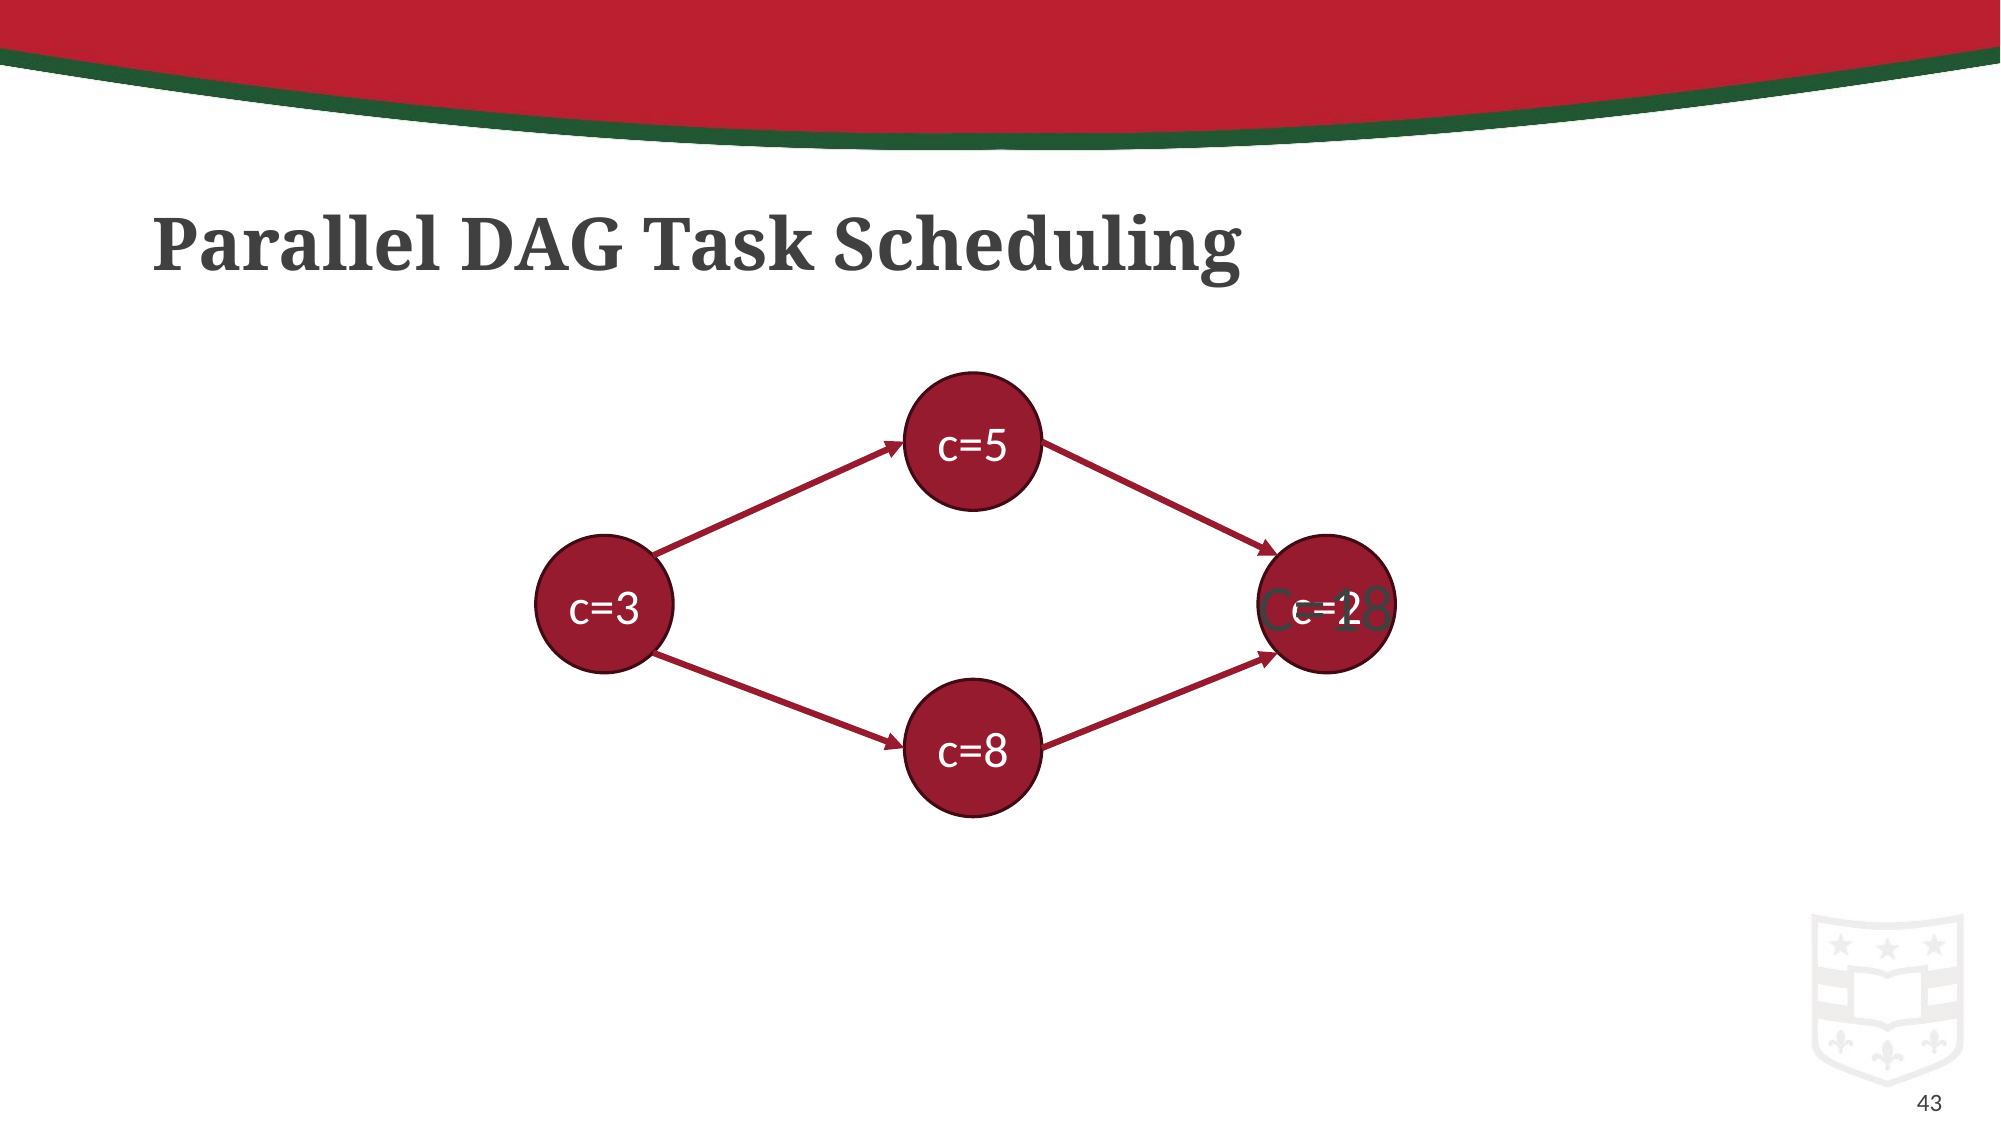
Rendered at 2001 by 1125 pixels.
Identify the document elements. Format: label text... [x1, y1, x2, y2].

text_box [1041, 441, 1279, 556]
text_box c=5 [902, 371, 1044, 512]
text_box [652, 441, 905, 556]
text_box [1041, 652, 1279, 749]
text_box c=3 [534, 533, 675, 675]
text_box c=8 [902, 677, 1044, 819]
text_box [652, 652, 905, 749]
text_box C=18 [1243, 557, 1410, 653]
text_box Parallel DAG Task Scheduling [137, 199, 1863, 290]
picture [0, 0, 2001, 1125]
text_box c=2 [1279, 653, 1378, 675]
text_box c=2 [1274, 533, 1379, 557]
